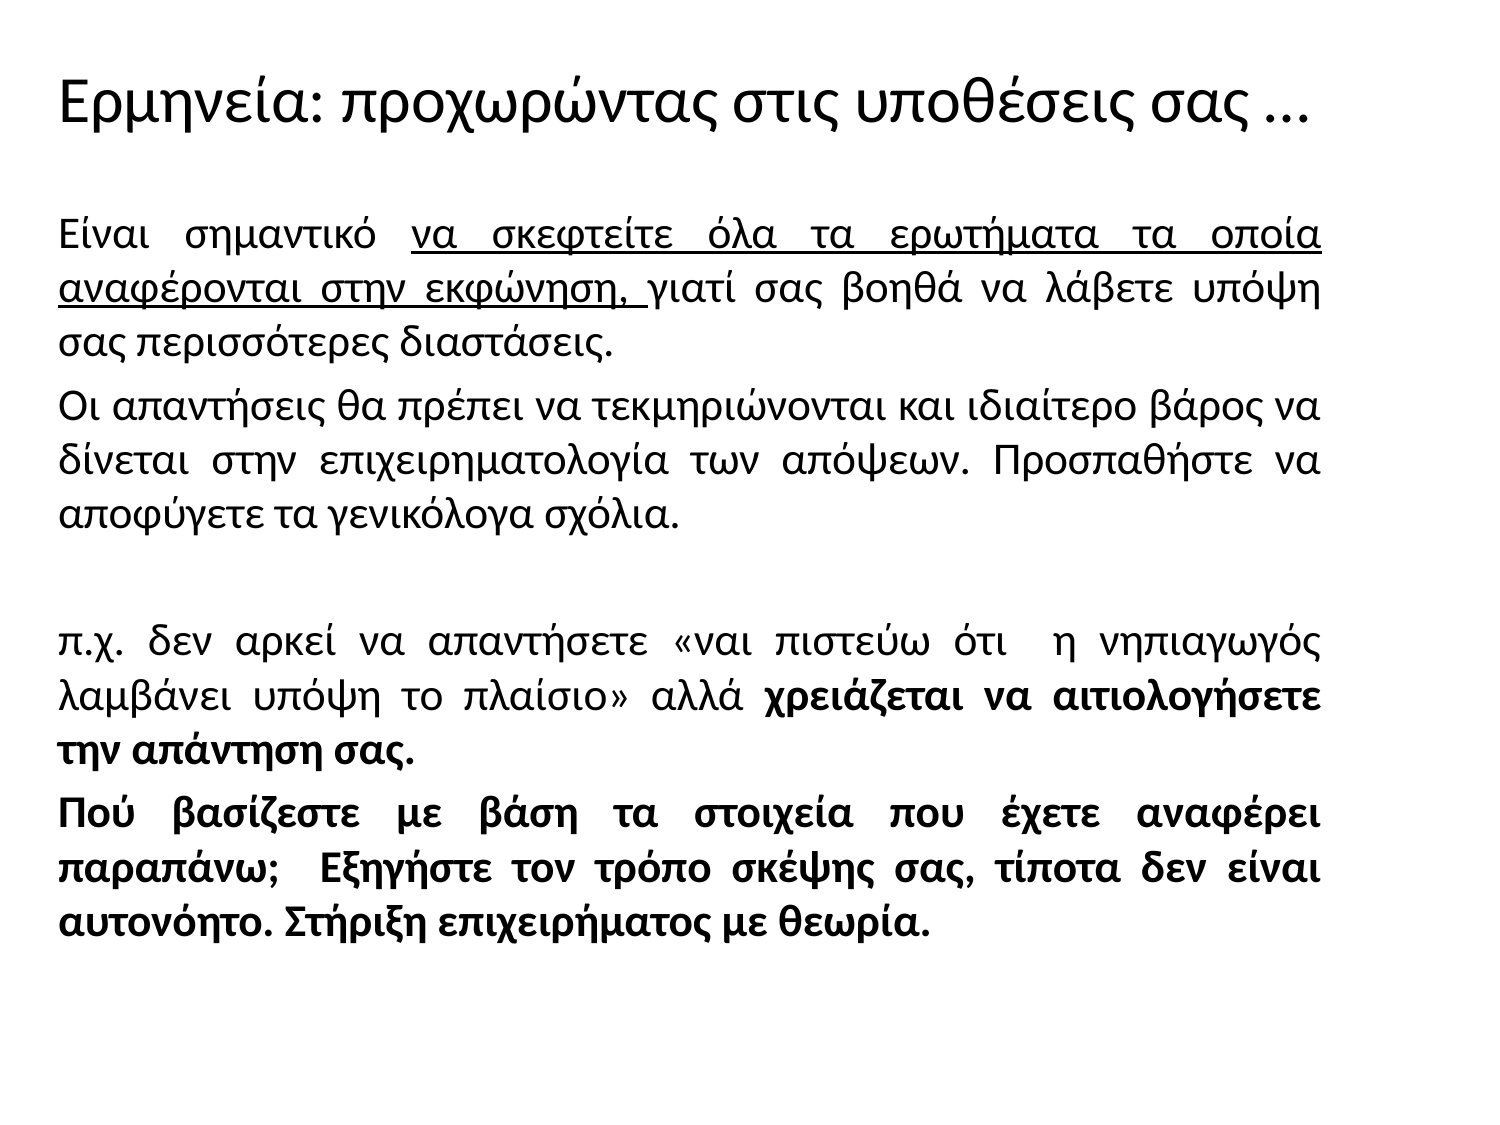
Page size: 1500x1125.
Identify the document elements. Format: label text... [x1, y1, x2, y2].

list Ερμηνεία: προχωρώντας στις υποθέσεις σας … Είναι σημαντικό να σκεφτείτε όλα τα ερωτήματα τα οποία αναφέρονται στην εκφώνηση, γιατί σας βοηθά να λάβετε υπόψη σας περισσότερες διαστάσεις. Οι απαντήσεις θα πρέπει να τεκμηριώνονται και ιδιαίτερο βάρος να δίνεται στην επιχειρηματολογία των απόψεων. Προσπαθήστε να αποφύγετε τα γενικόλογα σχόλια. π.χ. δεν αρκεί να απαντήσετε «ναι πιστεύω ότι η νηπιαγωγός λαμβάνει υπόψη το πλαίσιο» αλλά χρειάζεται να αιτιολογήσετε την απάντηση σας. Πού βασίζεστε με βάση τα στοιχεία που έχετε αναφέρει παραπάνω; Εξηγήστε τον τρόπο σκέψης σας, τίποτα δεν είναι αυτονόητο. Στήριξη επιχειρήματος με θεωρία. [43, 49, 1337, 1041]
